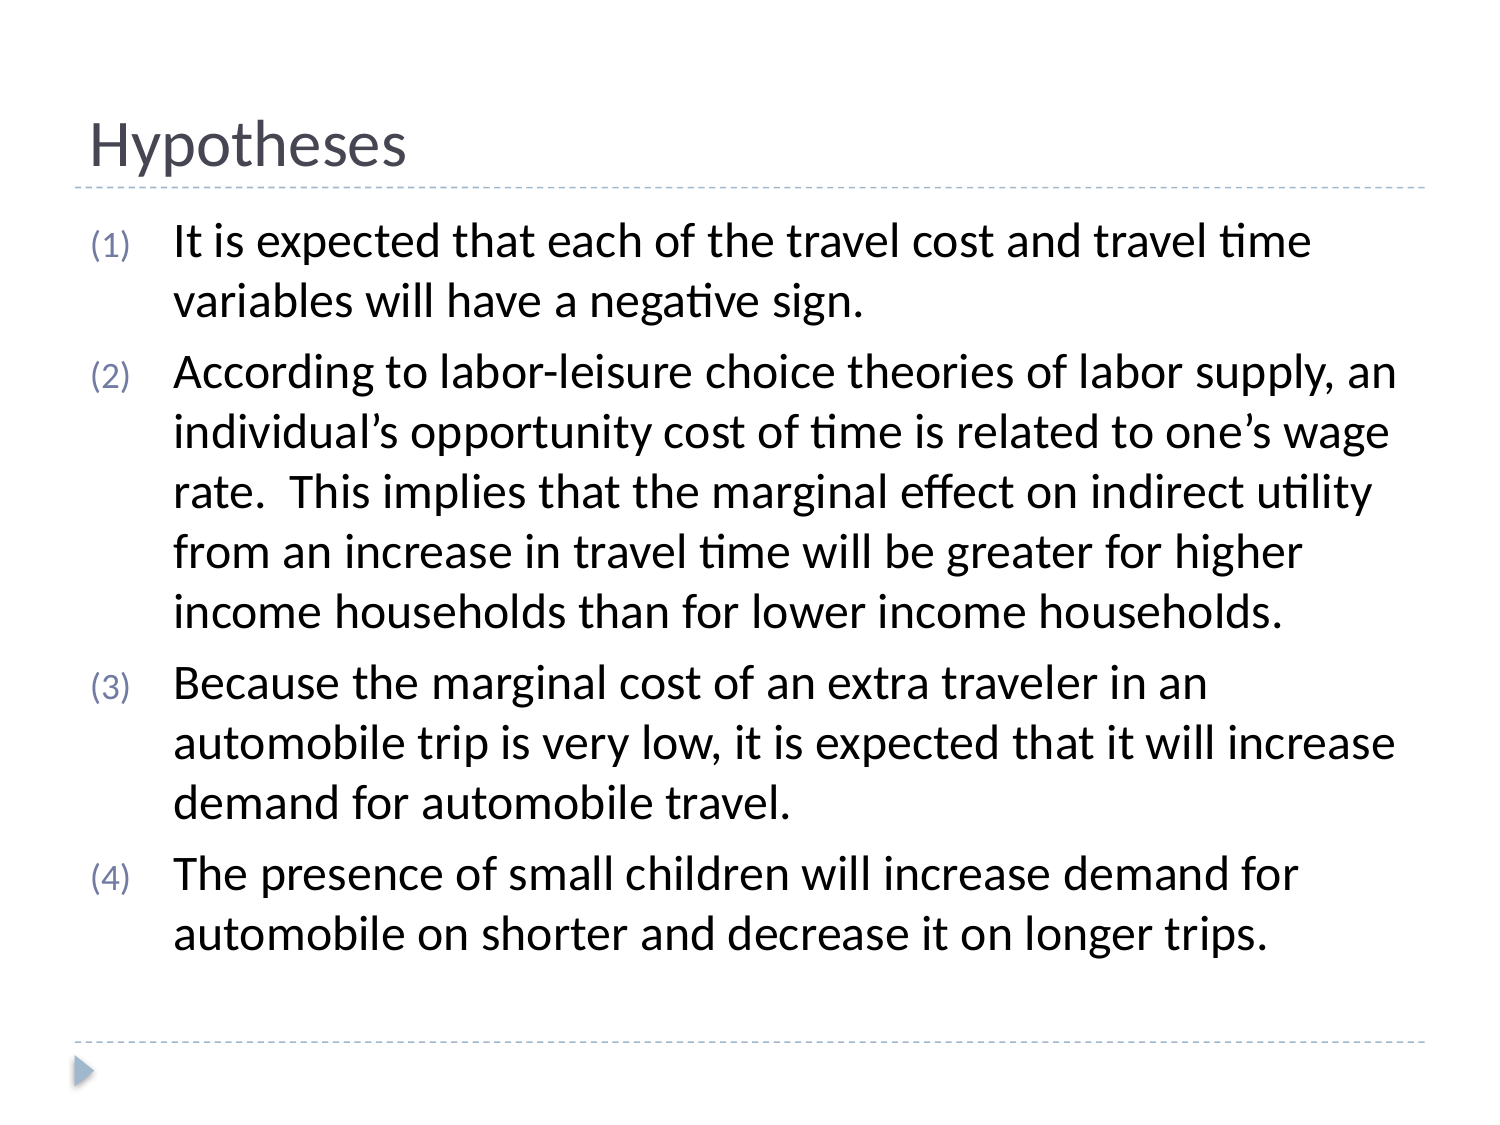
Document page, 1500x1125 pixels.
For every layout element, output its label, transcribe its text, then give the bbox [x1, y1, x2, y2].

title Hypotheses [75, 24, 1425, 188]
list It is expected that each of the travel cost and travel time variables will have a negative sign. According to labor-leisure choice theories of labor supply, an individual’s opportunity cost of time is related to one’s wage rate. This implies that the marginal effect on indirect utility from an increase in travel time will be greater for higher income households than for lower income households. Because the marginal cost of an extra traveler in an automobile trip is very low, it is expected that it will increase demand for automobile travel. The presence of small children will increase demand for automobile on shorter and decrease it on longer trips. [75, 200, 1425, 1010]
